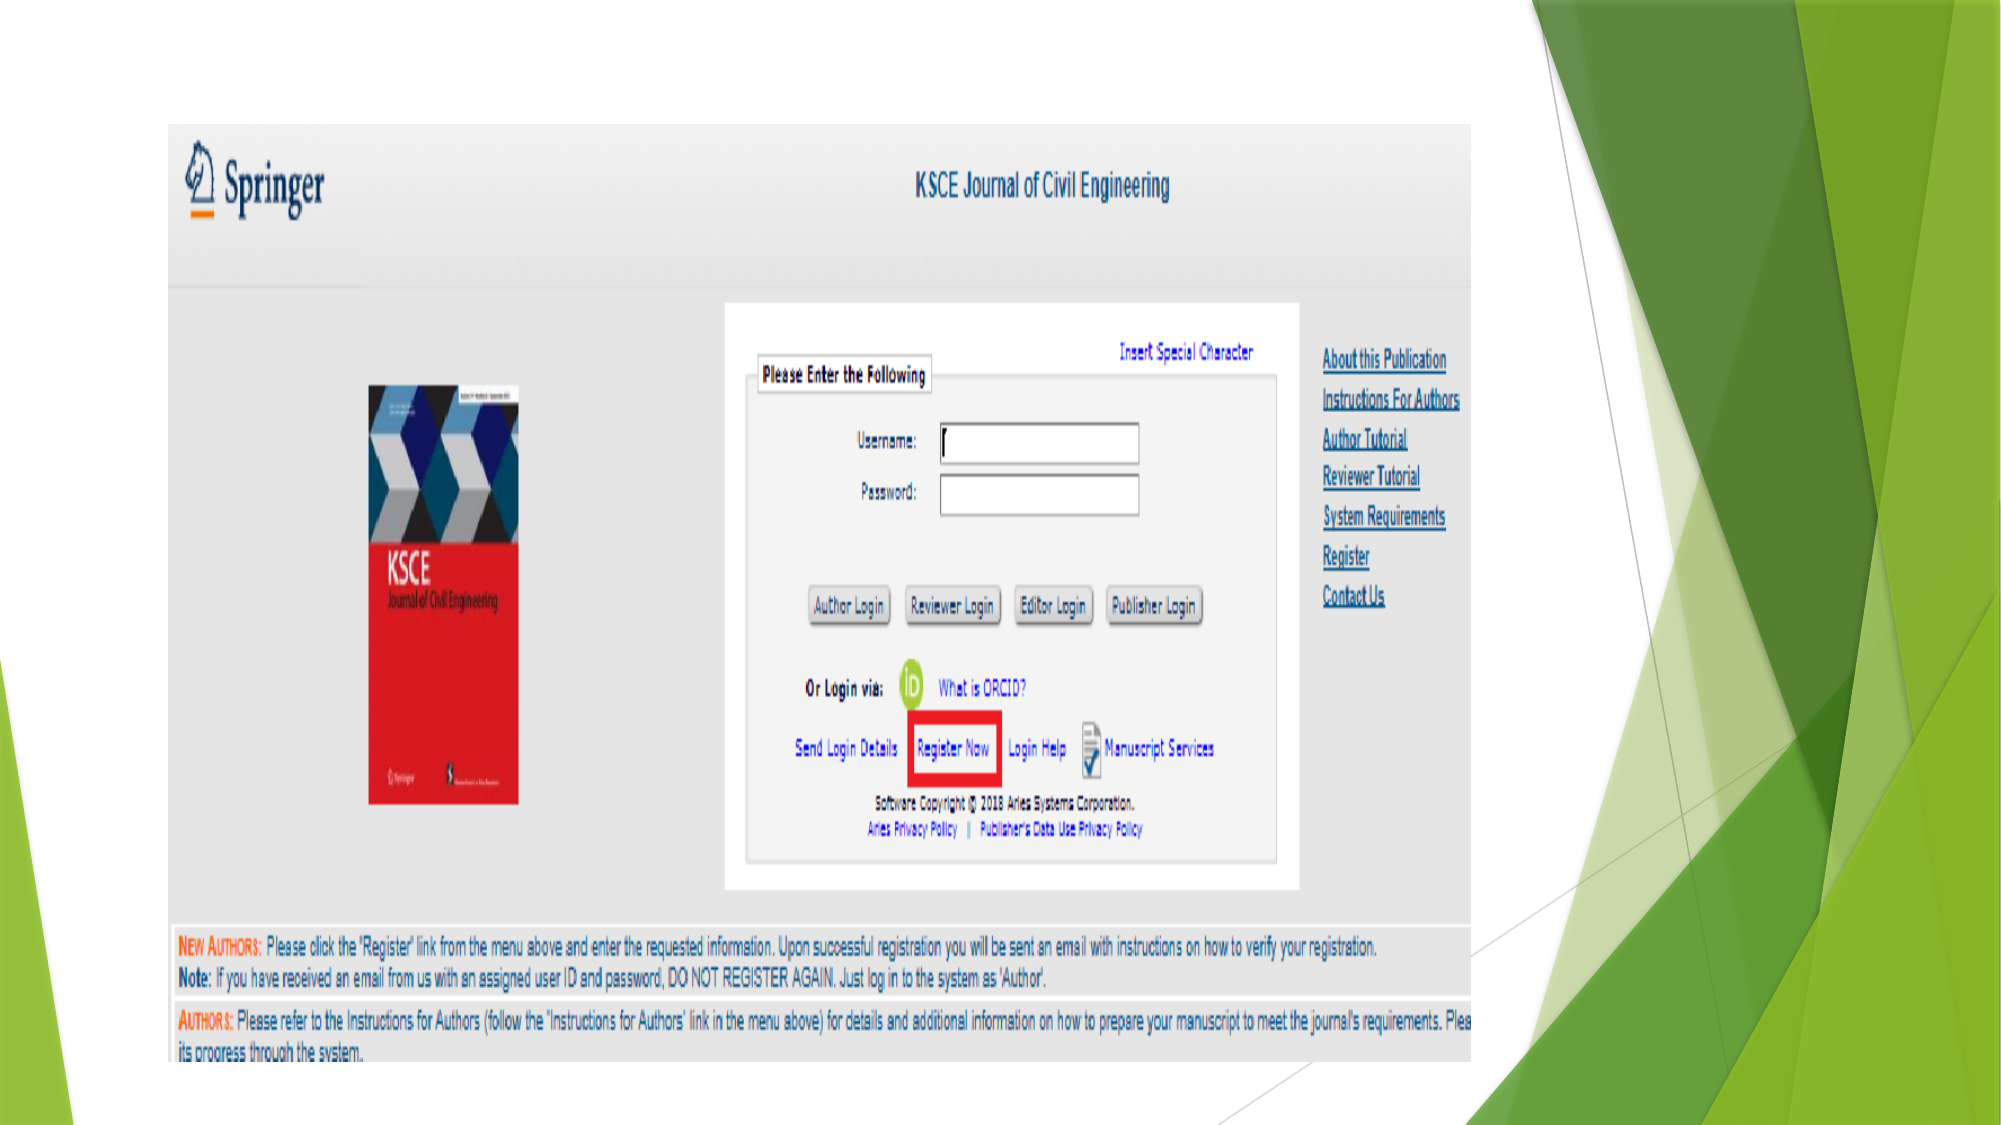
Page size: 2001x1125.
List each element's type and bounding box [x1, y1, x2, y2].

picture [167, 124, 1471, 1062]
